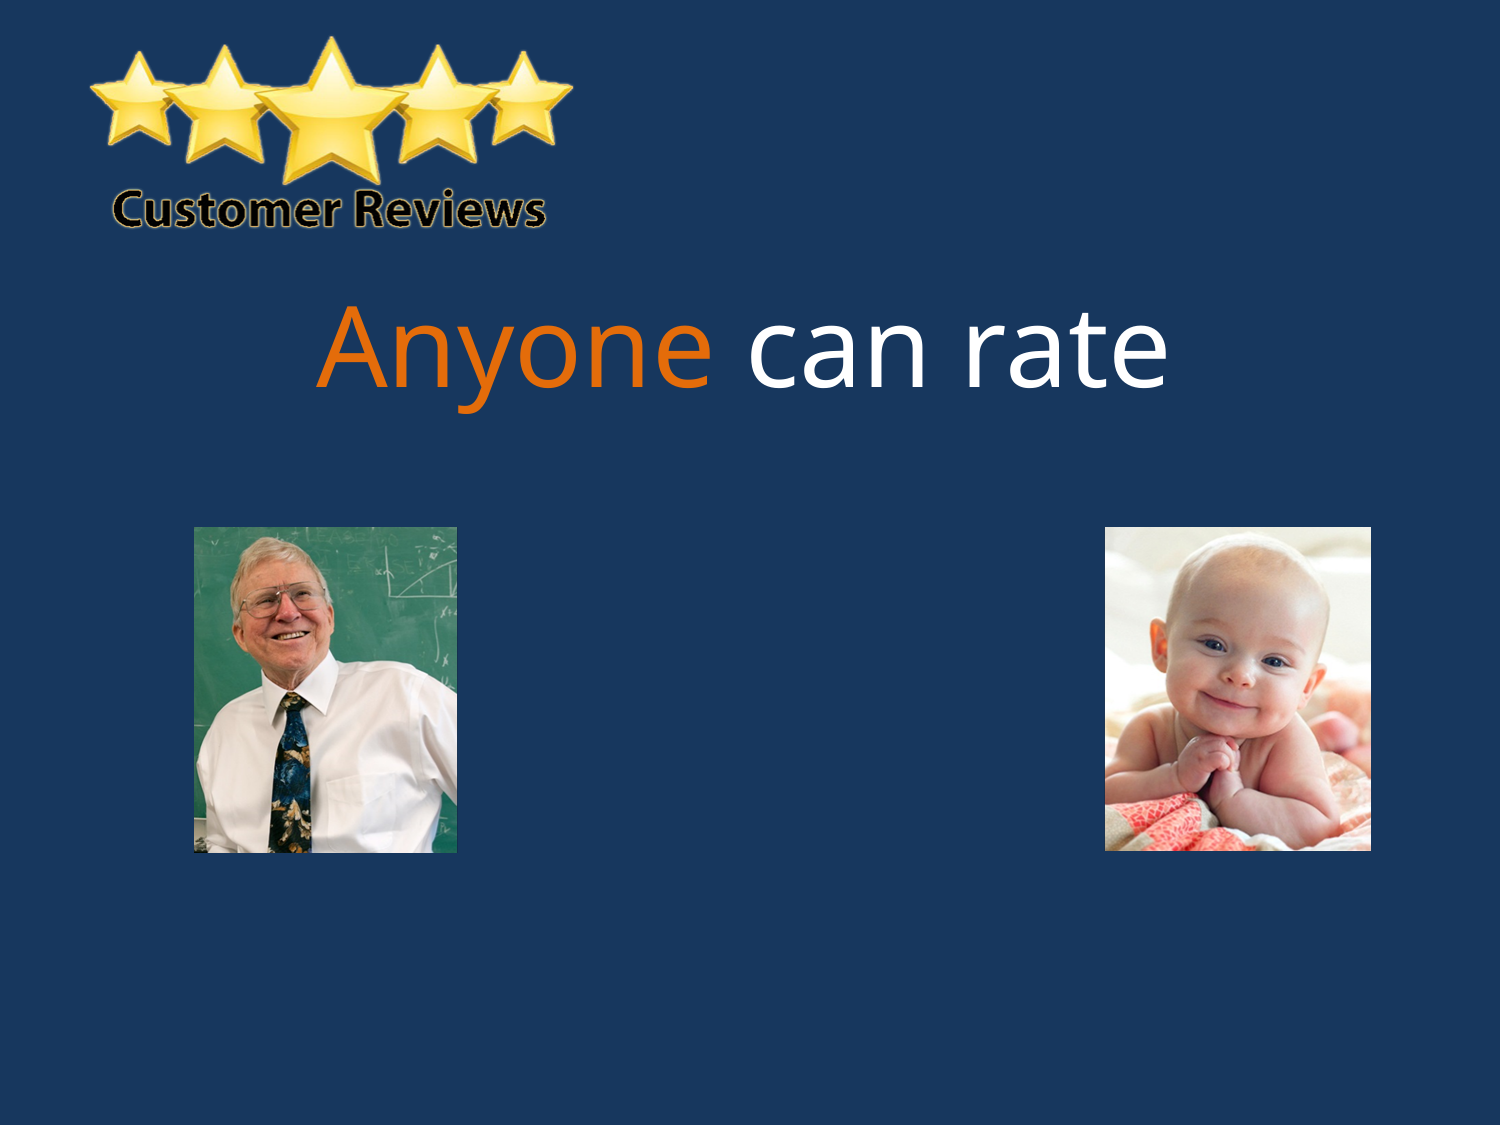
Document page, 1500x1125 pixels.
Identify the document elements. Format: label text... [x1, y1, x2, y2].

picture [76, 32, 588, 232]
list Anyone can rate [301, 267, 1213, 449]
picture [194, 526, 1371, 854]
